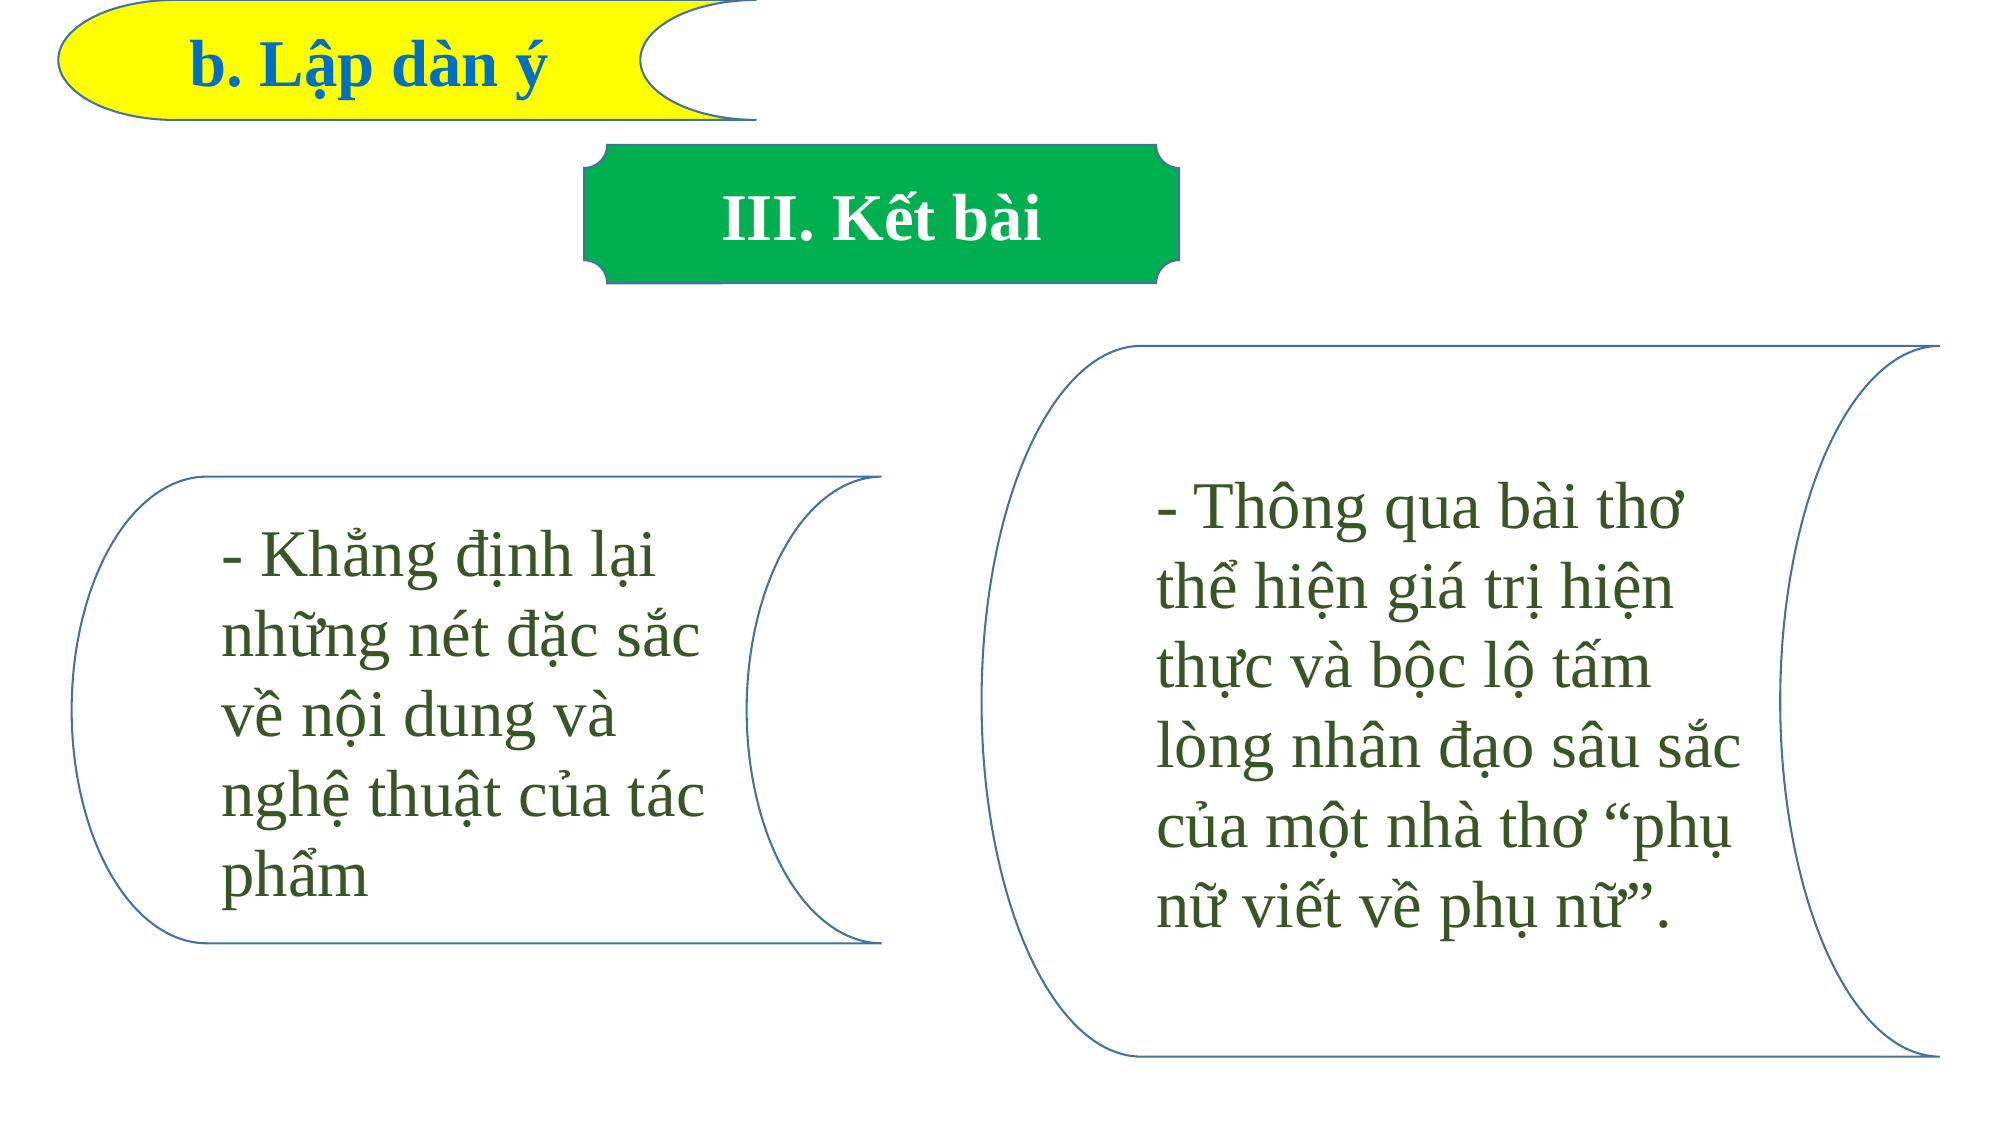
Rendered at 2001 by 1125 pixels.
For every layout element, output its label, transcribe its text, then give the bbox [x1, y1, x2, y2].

text_box b. Lập dàn ý [57, 0, 757, 121]
text_box - Thông qua bài thơ thể hiện giá trị hiện thực và bộc lộ tấm lòng nhân đạo sâu sắc của một nhà thơ “phụ nữ viết về phụ nữ”. [980, 344, 1940, 1058]
text_box III. Kết bài [583, 143, 1181, 285]
text_box - Khẳng định lại những nét đặc sắc về nội dung và nghệ thuật của tác phẩm [70, 475, 882, 945]
